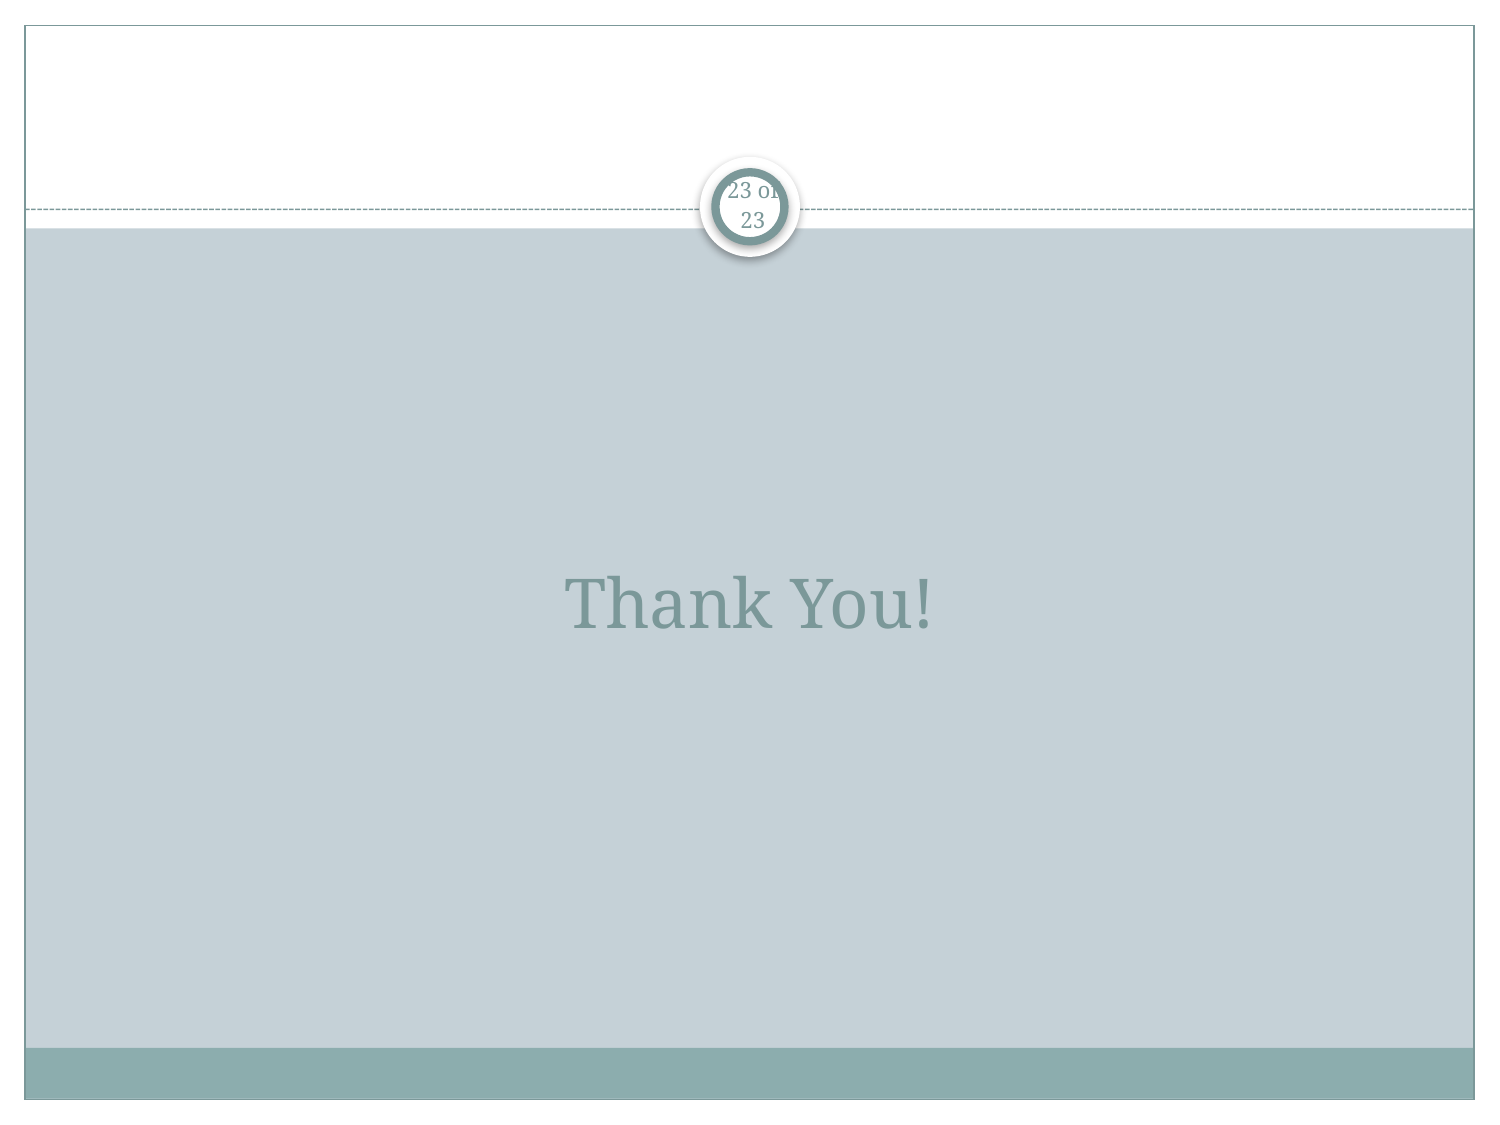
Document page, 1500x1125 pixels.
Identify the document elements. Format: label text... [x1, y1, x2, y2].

slide_number 23 of 23 [715, 168, 791, 241]
title Thank You! [50, 525, 1450, 650]
